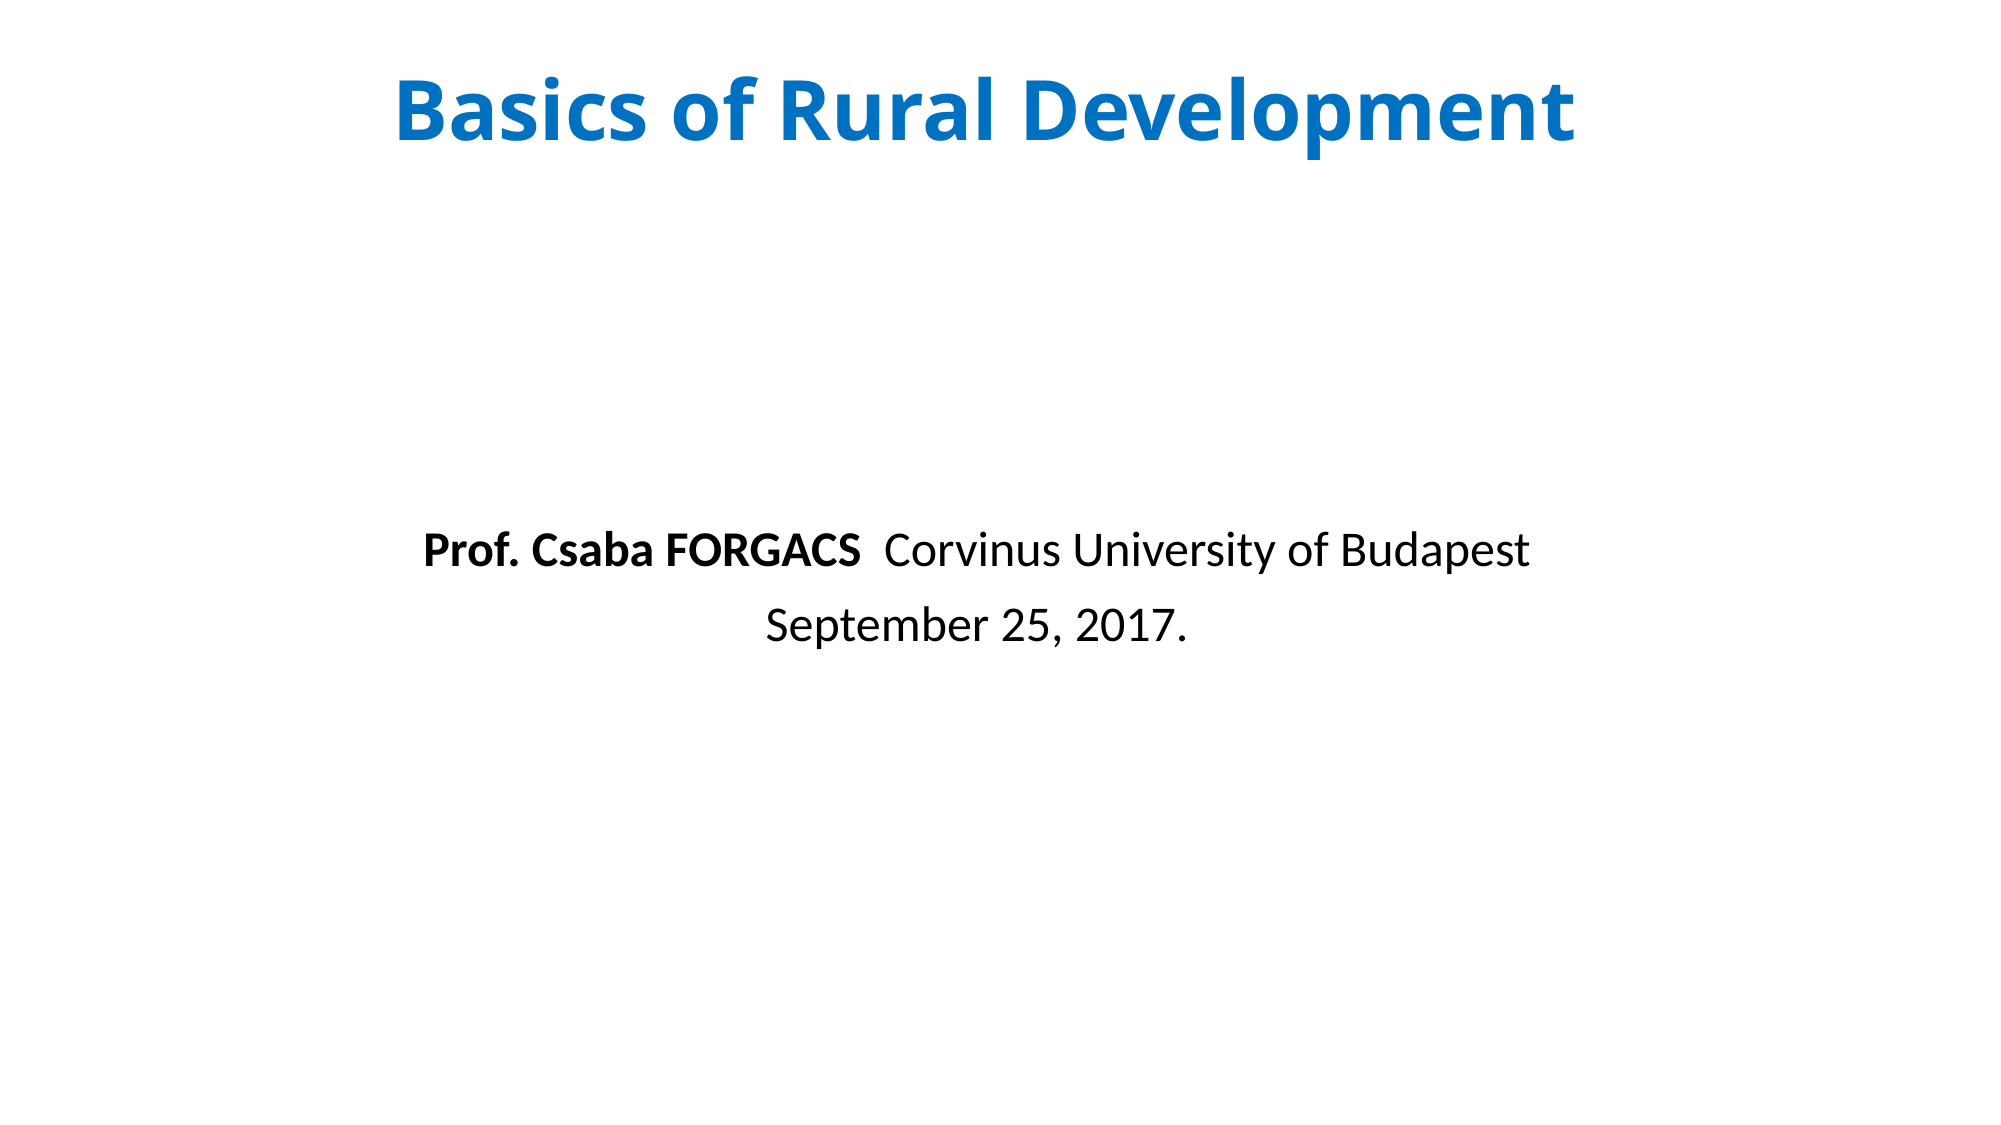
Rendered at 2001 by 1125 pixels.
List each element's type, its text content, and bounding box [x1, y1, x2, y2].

subtitle Prof. Csaba FORGACS Corvinus University of Budapest September 25, 2017. [234, 210, 1720, 1025]
title Basics of Rural Development [249, 0, 1720, 167]
